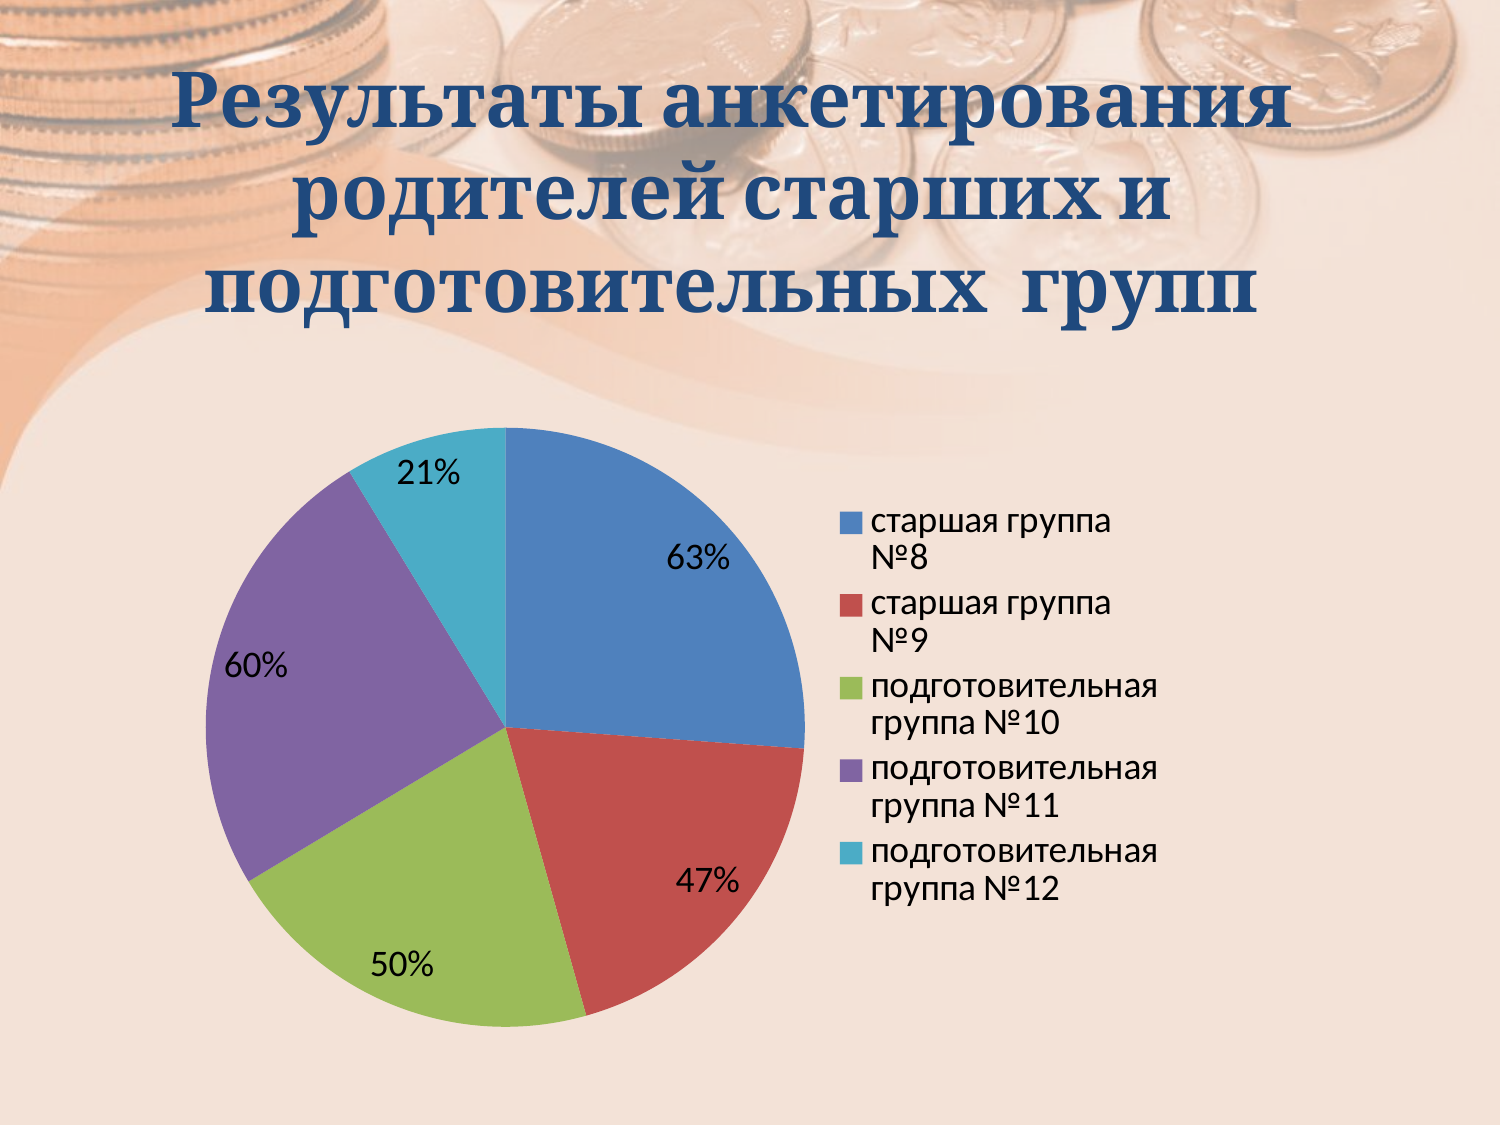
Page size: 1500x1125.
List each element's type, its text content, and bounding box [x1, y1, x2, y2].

chart [182, 373, 1184, 1041]
text_box Результаты анкетирования родителей старших и подготовительных групп [112, 42, 1353, 335]
